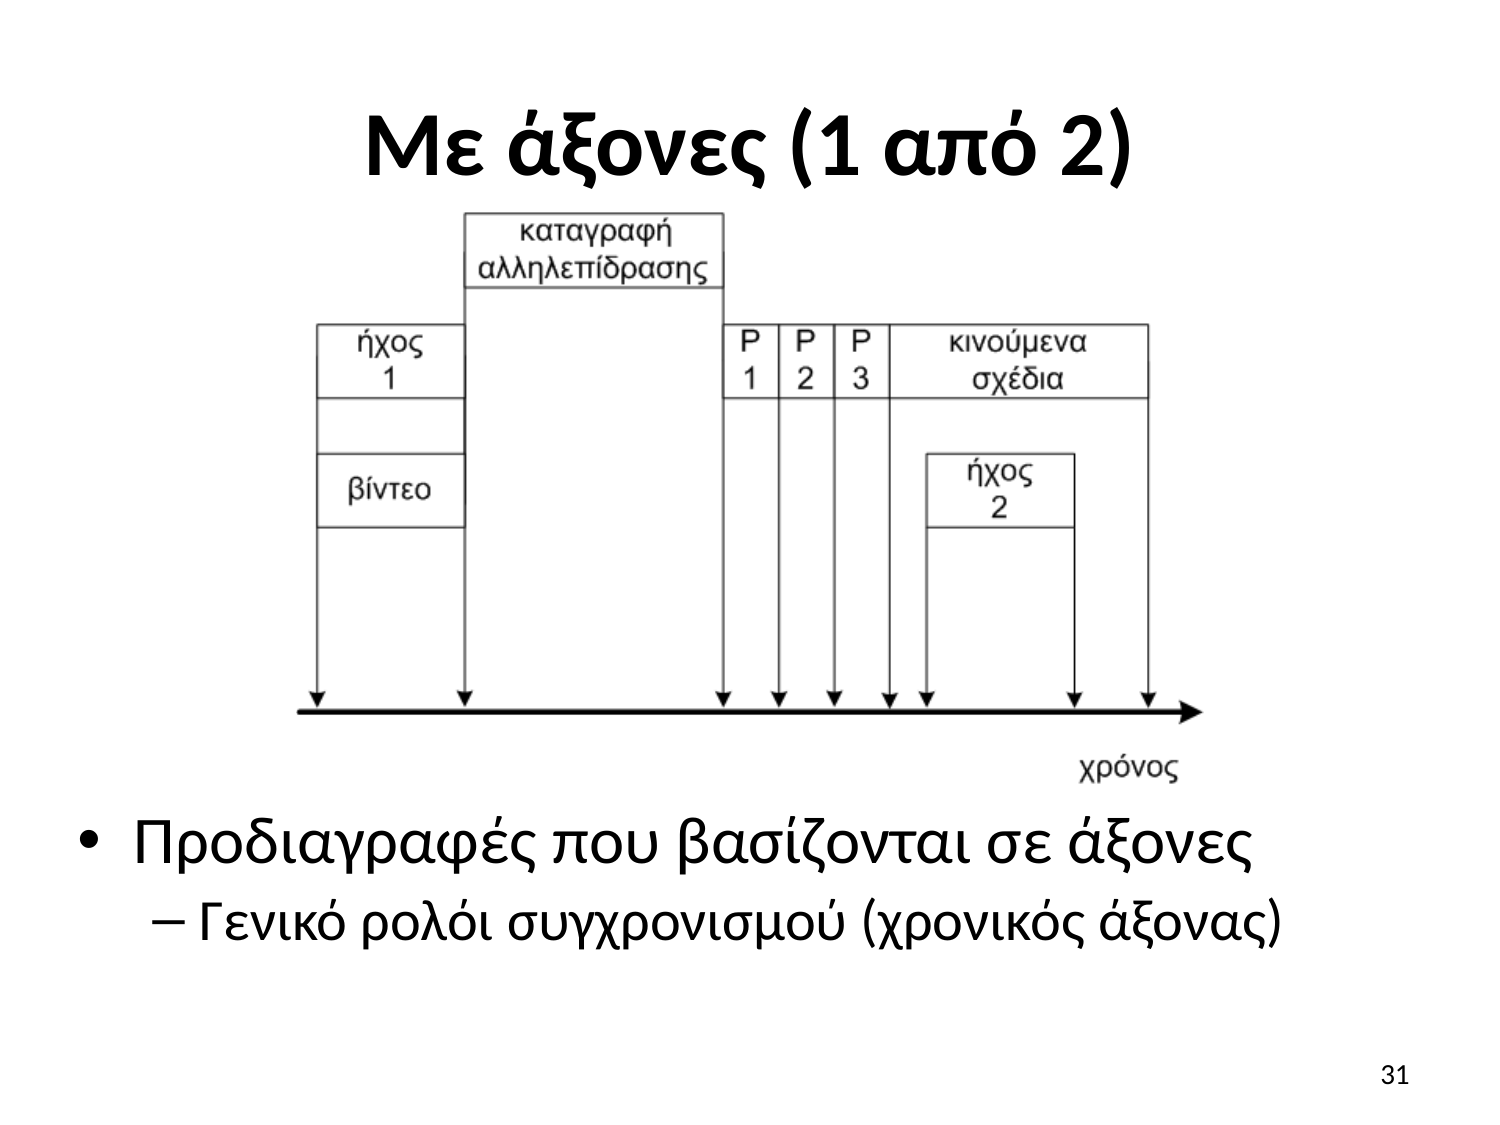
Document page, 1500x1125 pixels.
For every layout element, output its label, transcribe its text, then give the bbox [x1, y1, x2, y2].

title Με άξονες (1 από 2) [75, 45, 1425, 233]
picture [296, 207, 1204, 787]
list Προδιαγραφές που βασίζονται σε άξονες Γενικό ρολόι συγχρονισμού (χρονικός άξονας) [62, 798, 1438, 1050]
slide_number 31 [1074, 1042, 1425, 1103]
